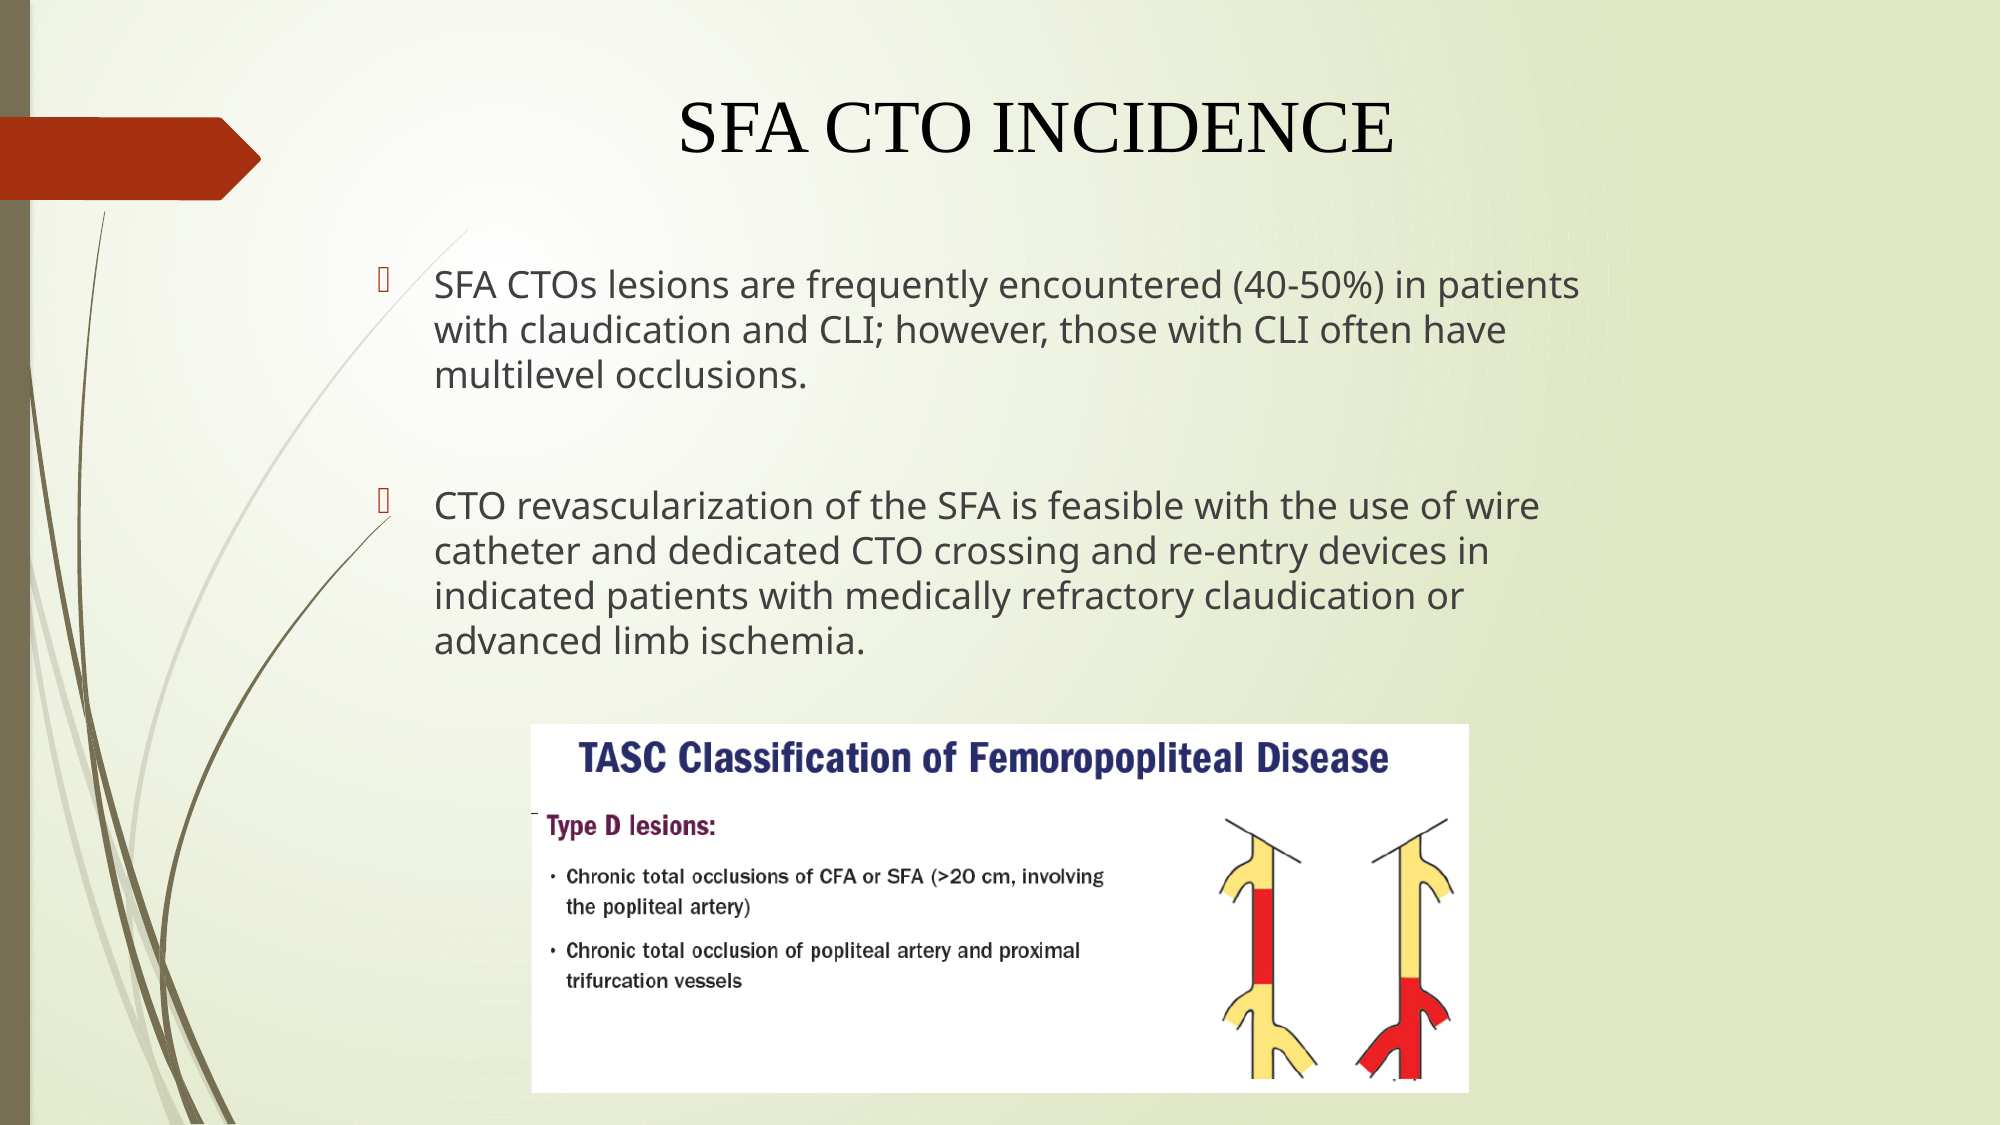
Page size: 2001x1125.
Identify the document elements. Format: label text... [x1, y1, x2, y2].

text_box SFA CTO INCIDENCE [317, 69, 1758, 175]
list SFA CTOs lesions are frequently encountered (40-50%) in patients with claudication and CLI; however, those with CLI often have multilevel occlusions. CTO revascularization of the SFA is feasible with the use of wire catheter and dedicated CTO crossing and re-entry devices in indicated patients with medically refractory claudication or advanced limb ischemia. [362, 187, 1638, 1000]
picture [530, 724, 1469, 1093]
